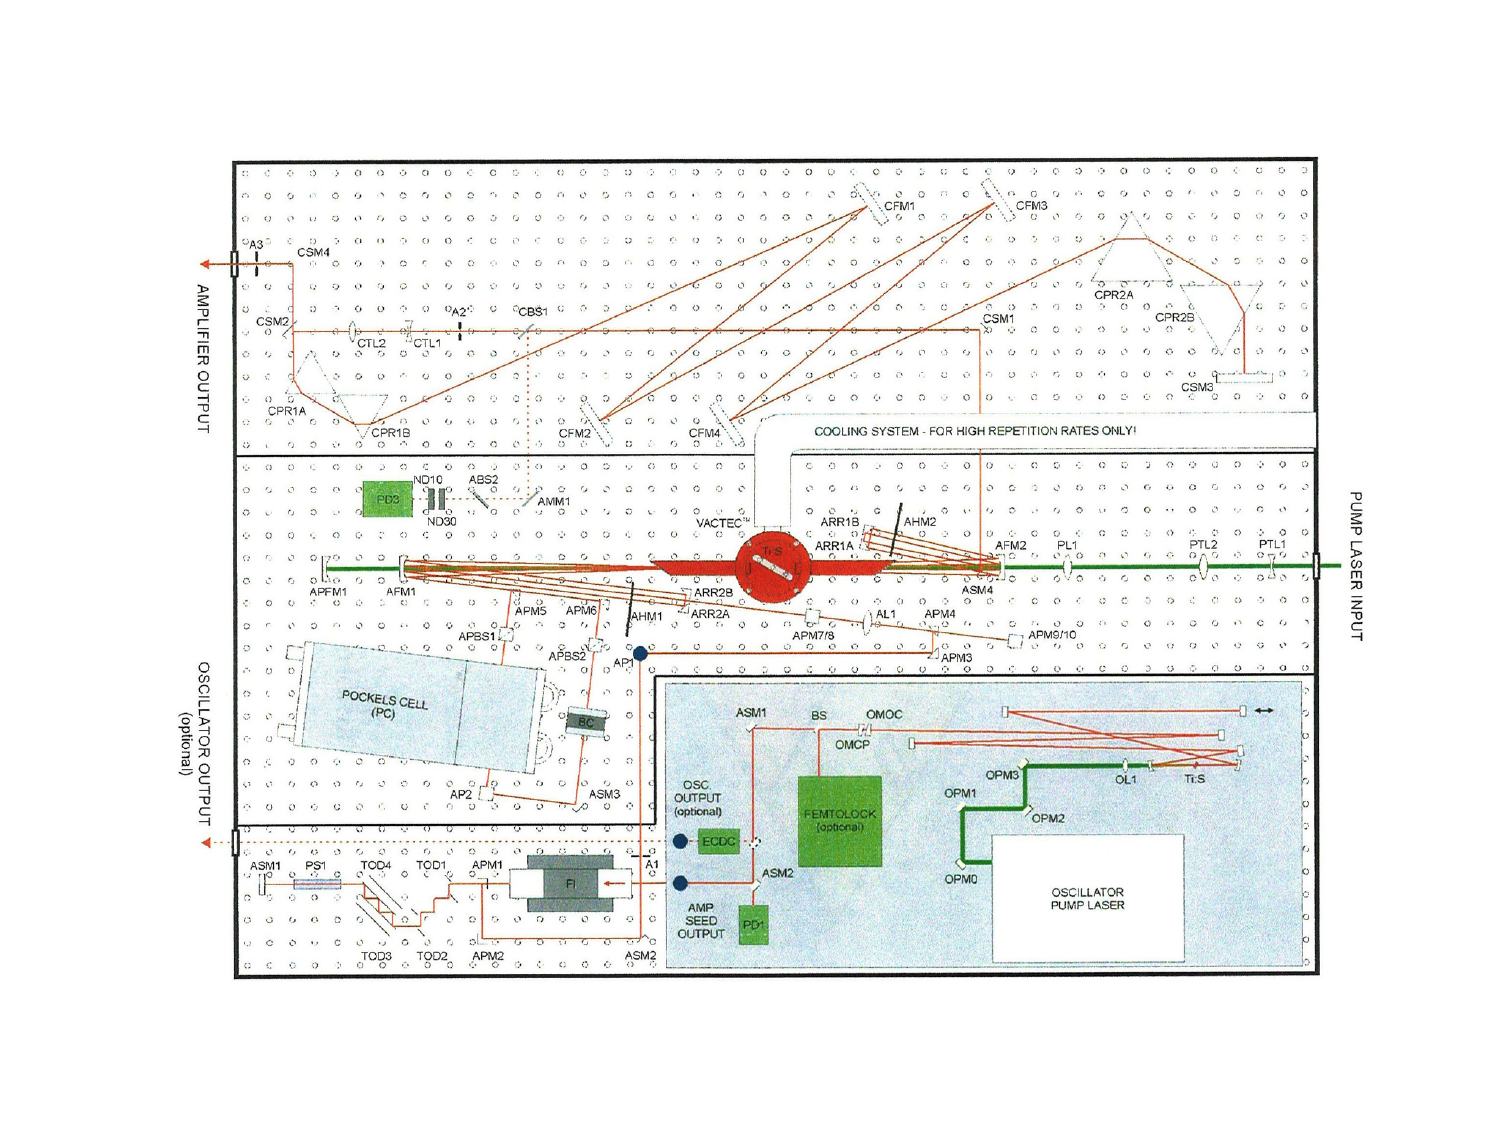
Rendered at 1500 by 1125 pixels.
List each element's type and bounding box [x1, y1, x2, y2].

picture [165, 137, 1377, 988]
